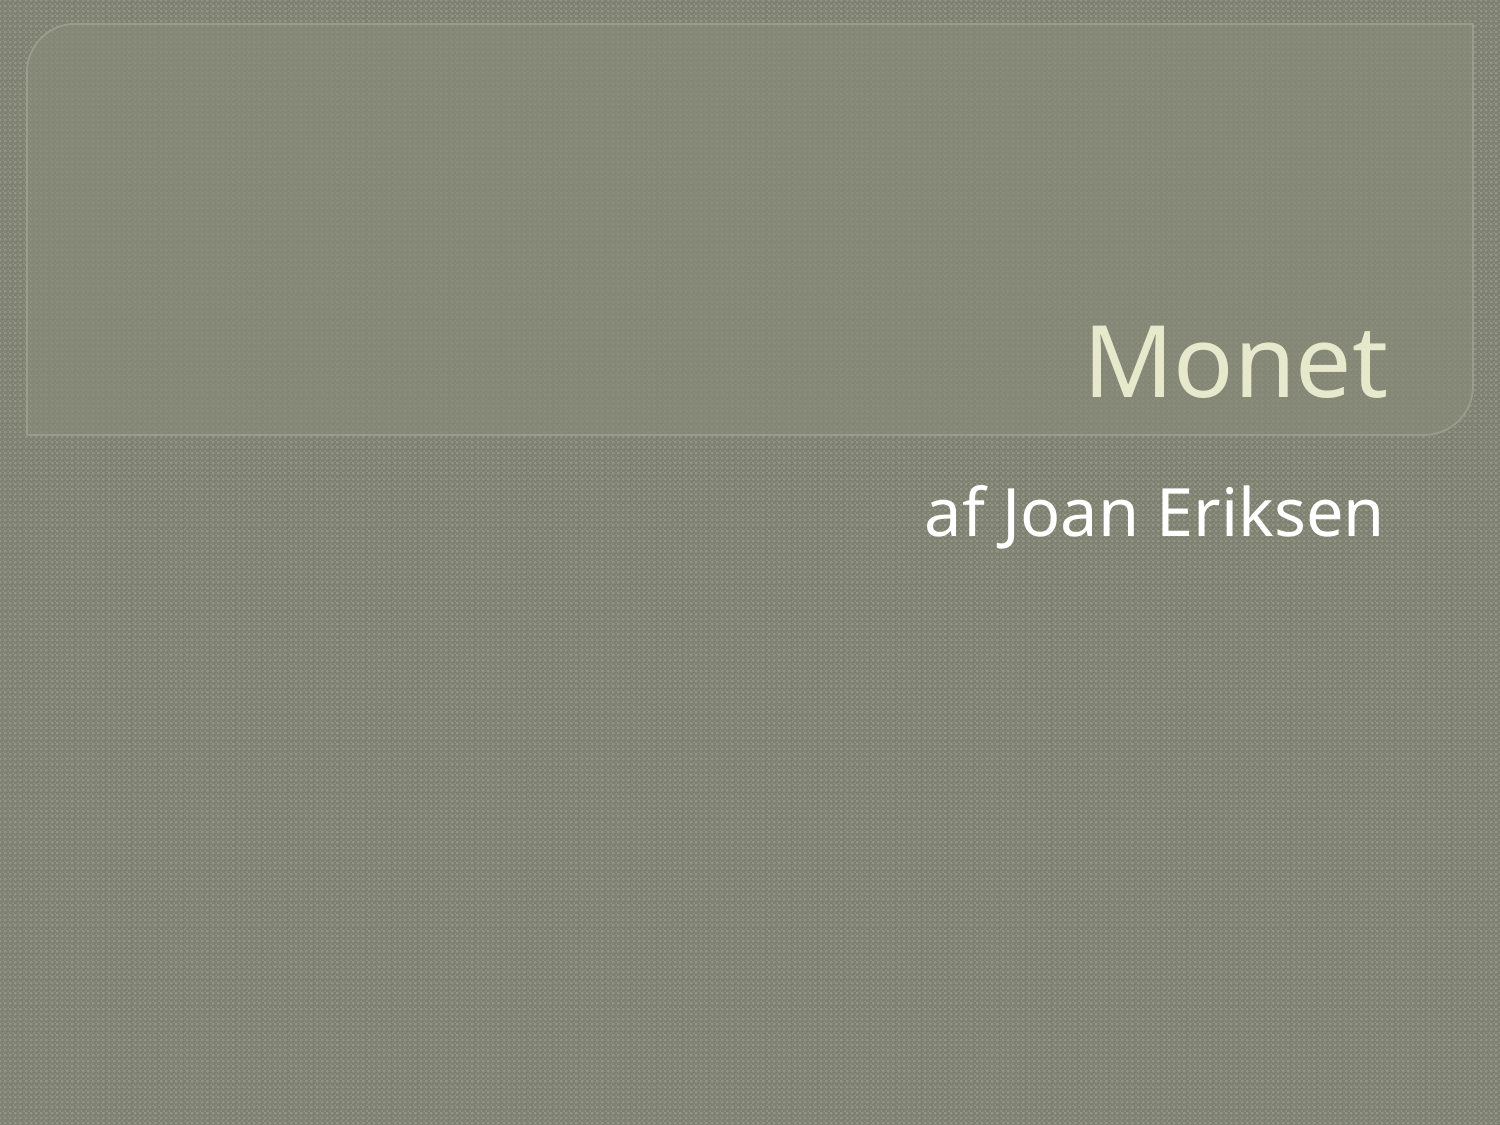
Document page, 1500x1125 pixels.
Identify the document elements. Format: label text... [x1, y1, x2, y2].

title Monet [76, 62, 1427, 425]
subtitle af Joan Eriksen [350, 462, 1427, 750]
